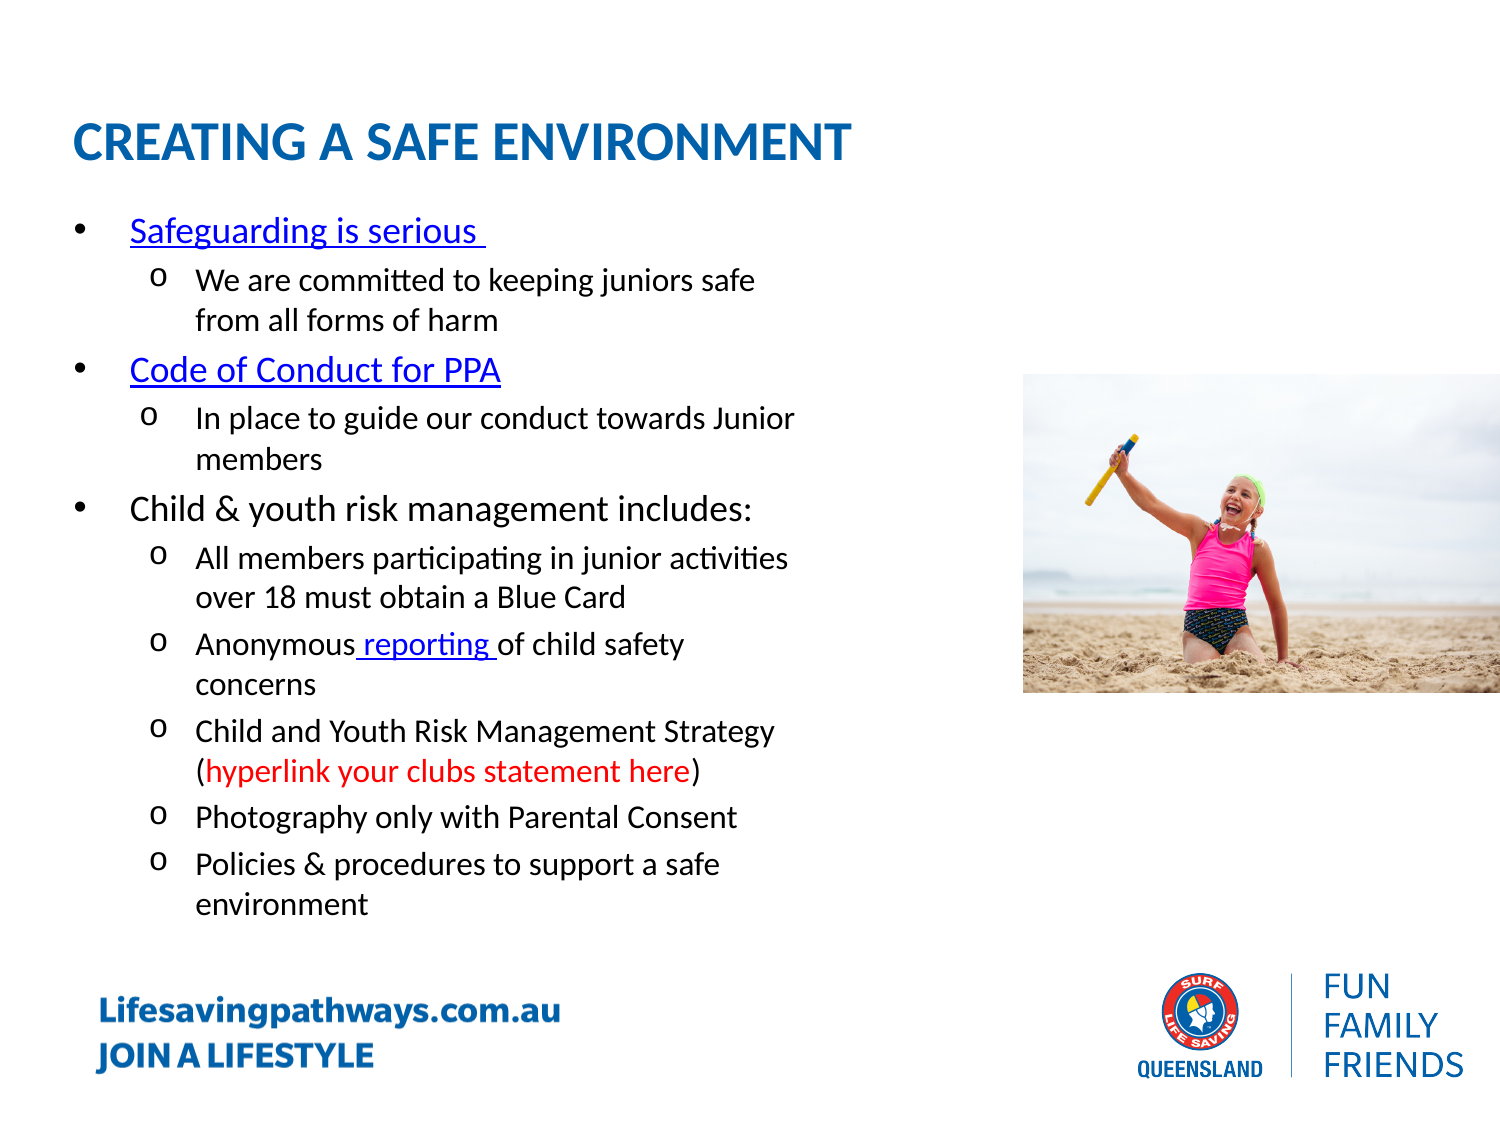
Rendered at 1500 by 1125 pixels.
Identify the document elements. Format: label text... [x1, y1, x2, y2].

text_box Safeguarding is serious We are committed to keeping juniors safe from all forms of harm Code of Conduct for PPA In place to guide our conduct towards Junior members Child & youth risk management includes: All members participating in junior activities over 18 must obtain a Blue Card Anonymous reporting of child safety concerns Child and Youth Risk Management Strategy (hyperlink your clubs statement here) Photography only with Parental Consent Policies & procedures to support a safe environment [58, 198, 817, 959]
picture [1138, 973, 1463, 1079]
text_box Creating a safe environment [58, 109, 924, 167]
picture [75, 973, 638, 1100]
picture [1022, 373, 1500, 693]
